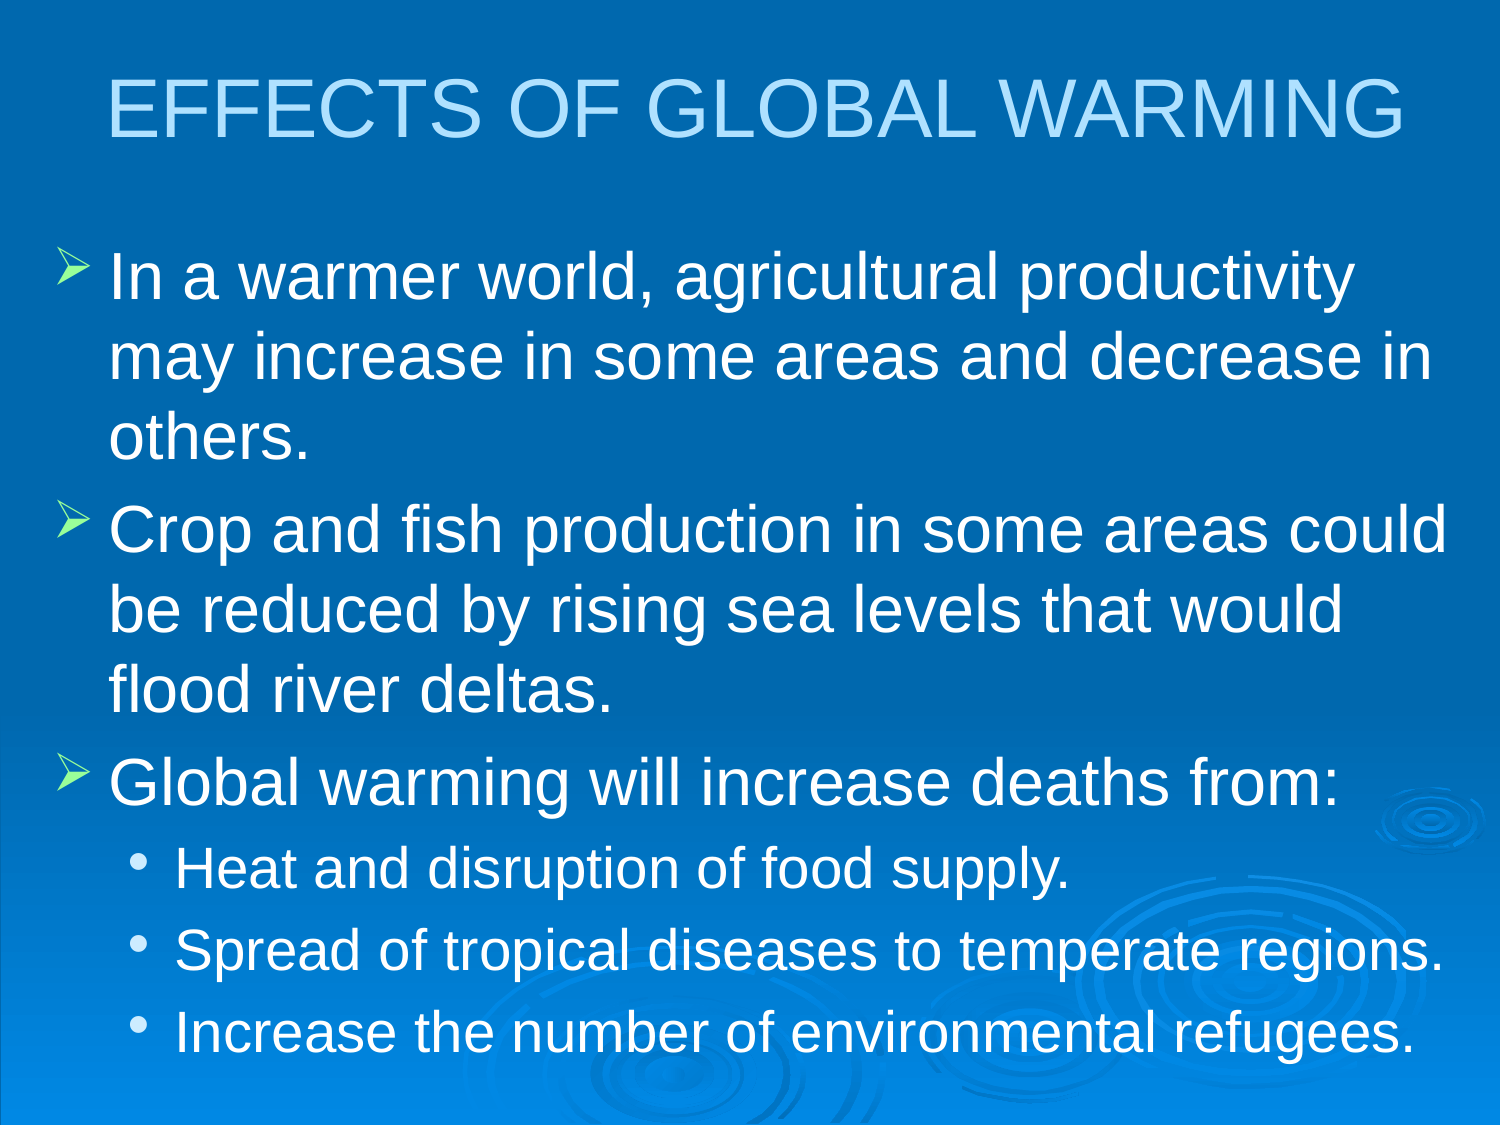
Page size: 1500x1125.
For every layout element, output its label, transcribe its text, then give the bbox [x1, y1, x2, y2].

list In a warmer world, agricultural productivity may increase in some areas and decrease in others. Crop and fish production in some areas could be reduced by rising sea levels that would flood river deltas. Global warming will increase deaths from: Heat and disruption of food supply. Spread of tropical diseases to temperate regions. Increase the number of environmental refugees. [37, 224, 1471, 1088]
title EFFECTS OF GLOBAL WARMING [37, 10, 1476, 199]
